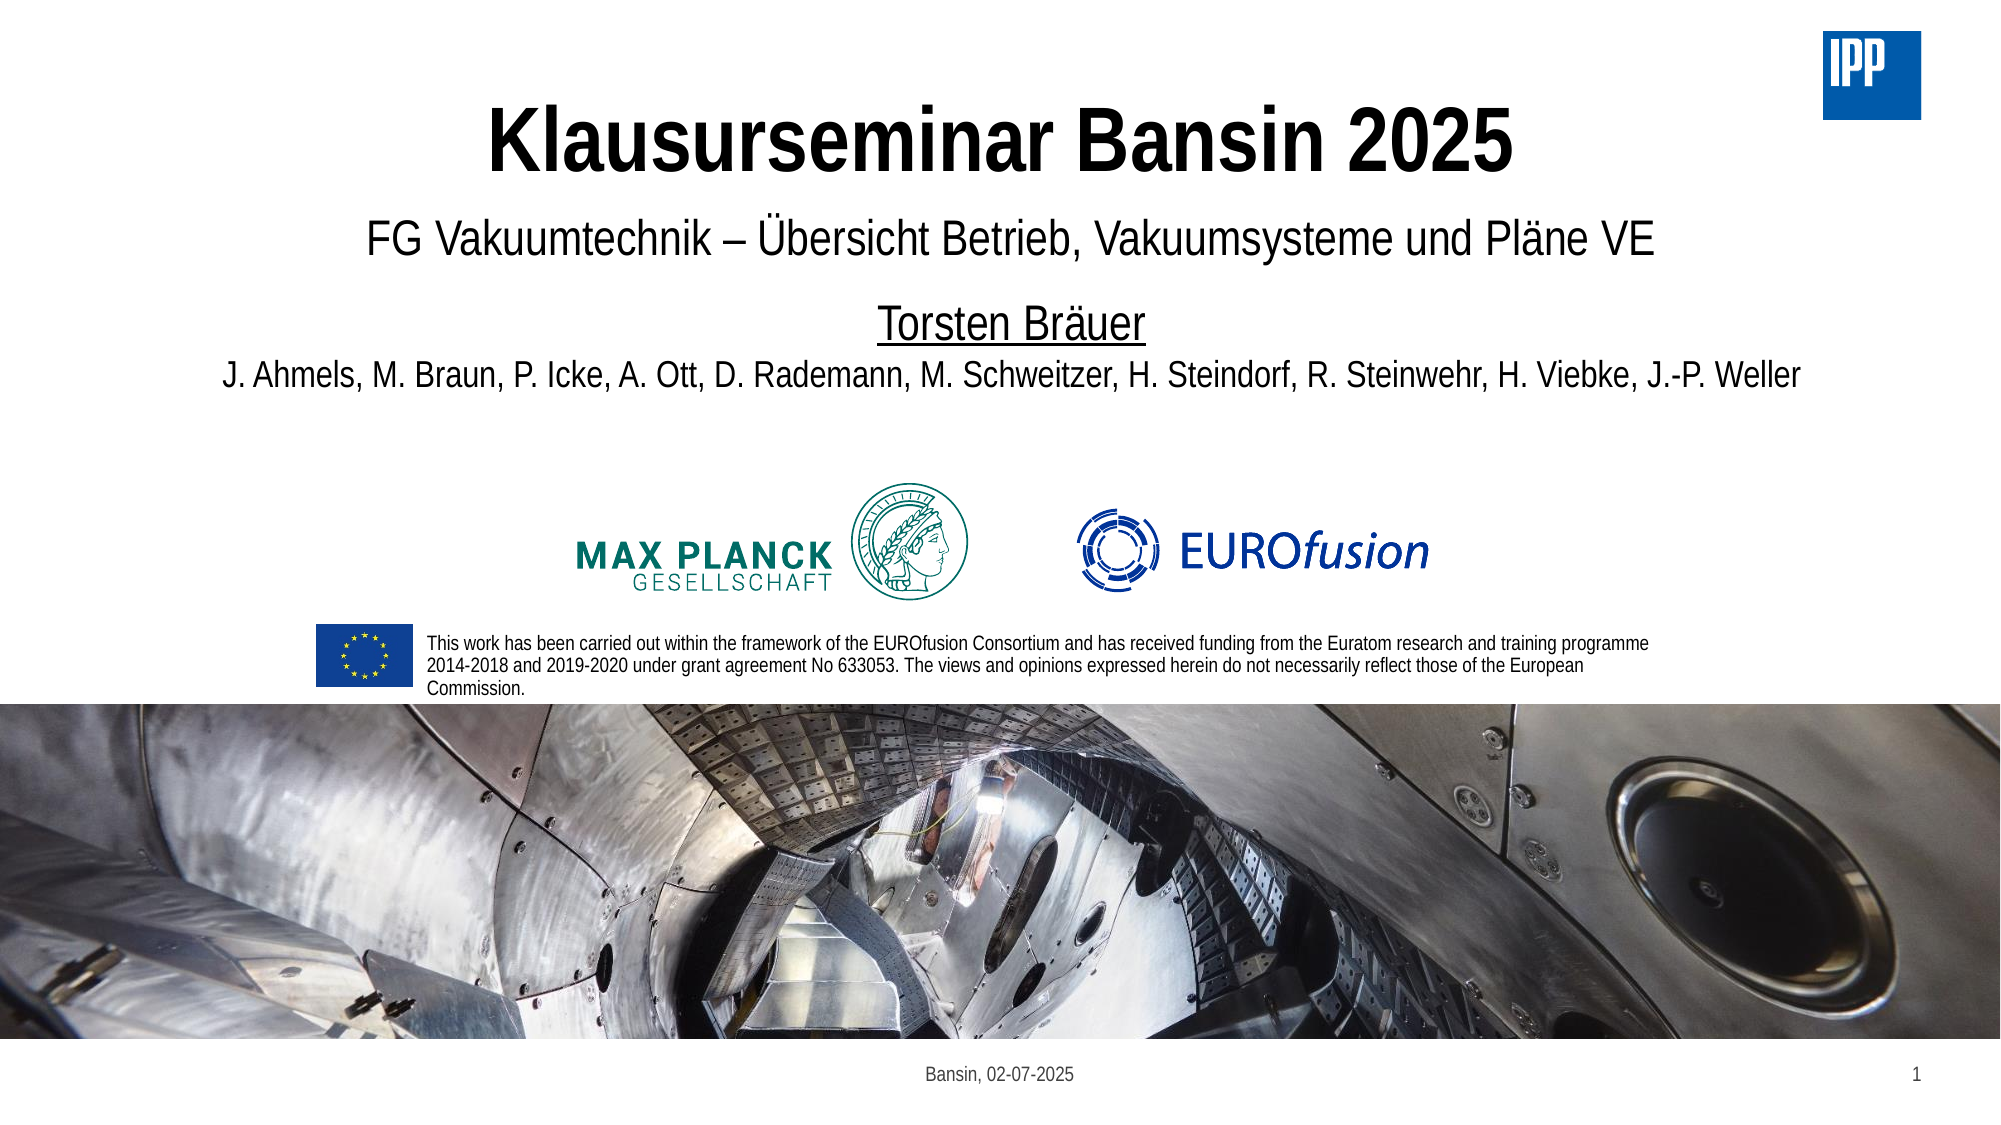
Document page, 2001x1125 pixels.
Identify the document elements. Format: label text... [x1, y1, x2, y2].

picture [316, 624, 413, 687]
title Klausurseminar Bansin 2025 [251, 33, 1752, 199]
subtitle FG Vakuumtechnik – Übersicht Betrieb, Vakuumsysteme und Pläne VE Torsten Bräuer J. Ahmels, M. Braun, P. Icke, A. Ott, D. Rademann, M. Schweitzer, H. Steindorf, R. Steinwehr, H. Viebke, J.-P. Weller [149, 198, 1875, 457]
footer Bansin, 02-07-2025 [297, 1042, 1703, 1103]
slide_number 1 [1744, 1042, 1922, 1103]
picture [0, 704, 2001, 1039]
